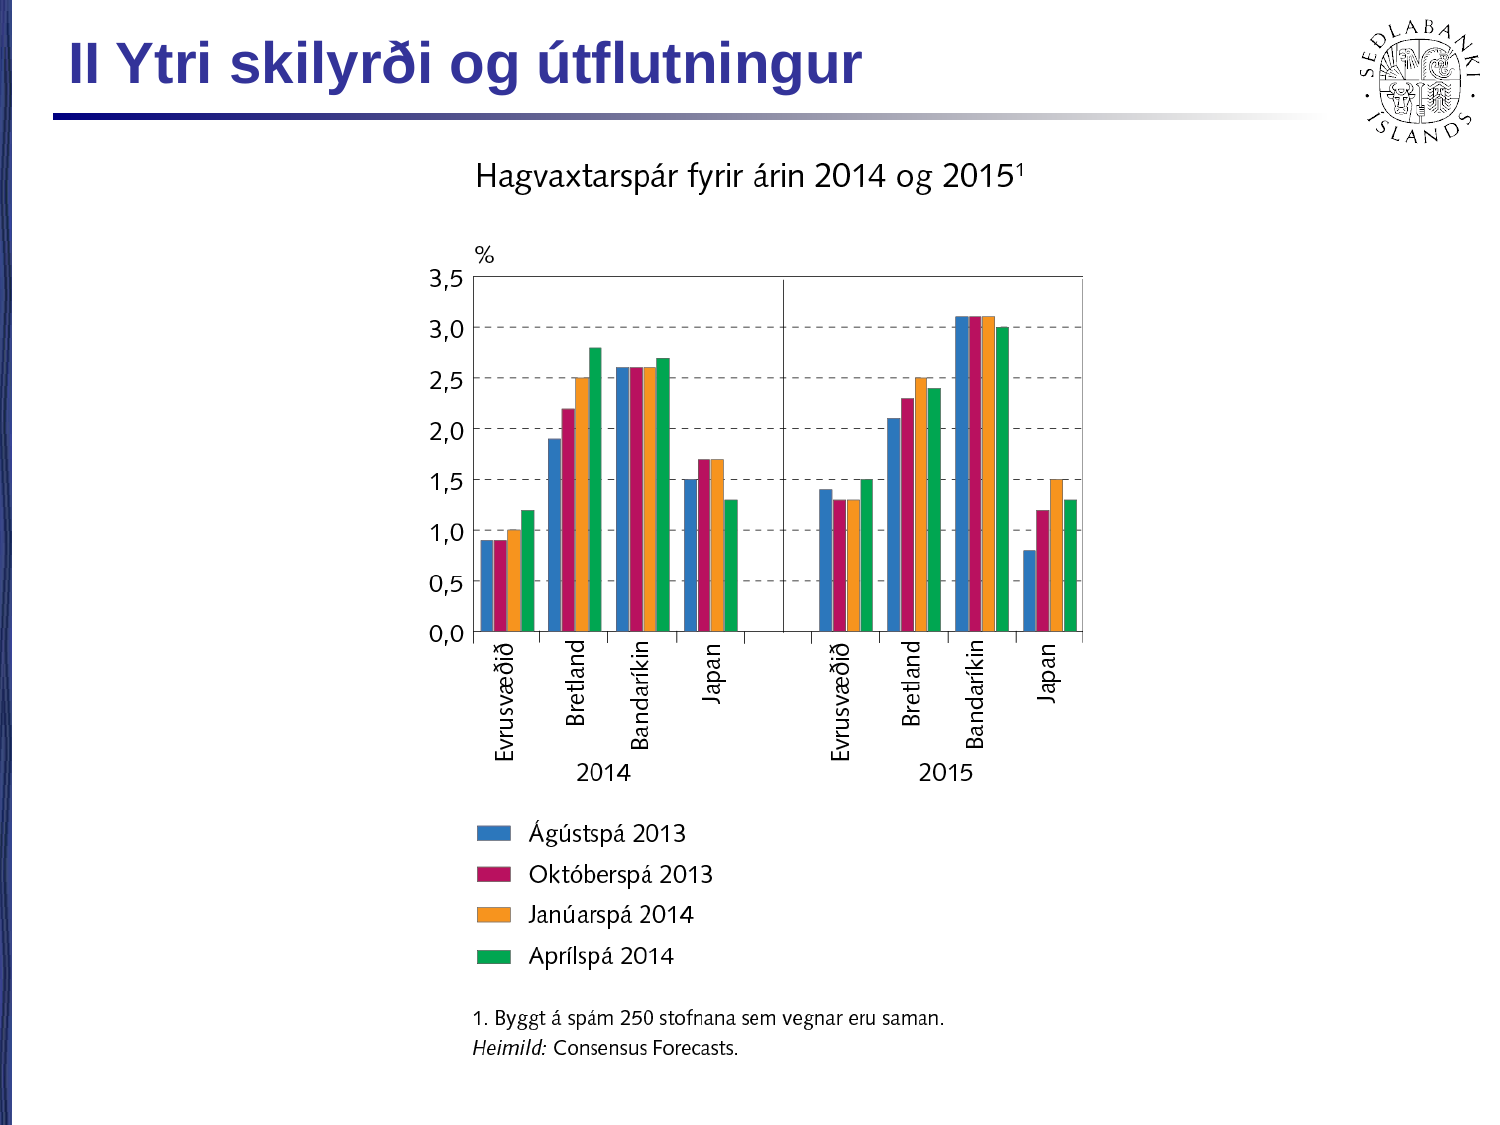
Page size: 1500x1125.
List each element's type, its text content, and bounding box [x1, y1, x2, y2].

picture [1357, 18, 1482, 149]
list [429, 148, 1083, 1059]
picture [0, 0, 12, 1125]
title II Ytri skilyrði og útflutningur [52, 10, 1330, 111]
